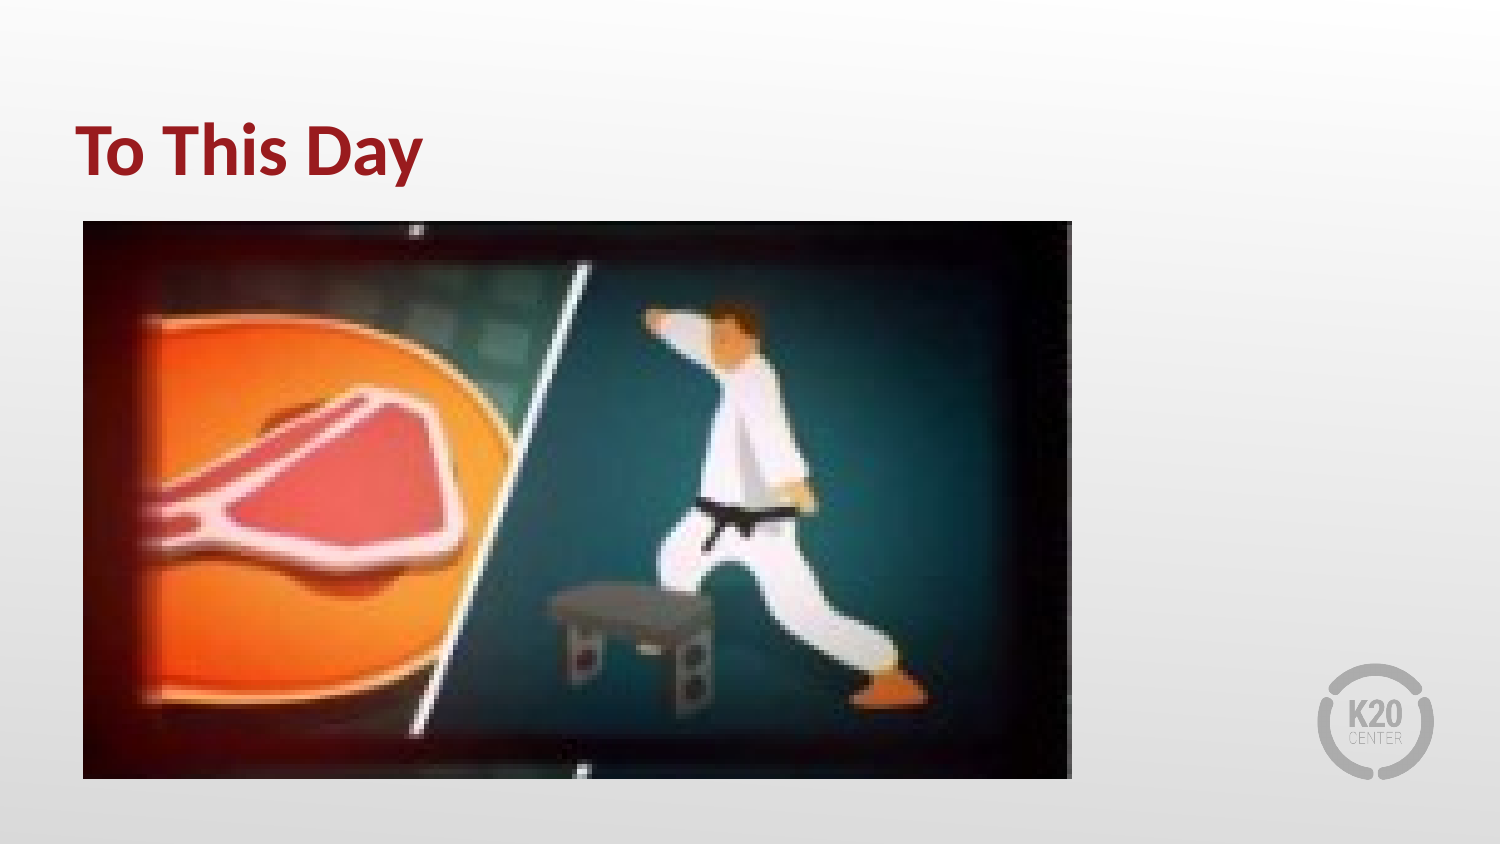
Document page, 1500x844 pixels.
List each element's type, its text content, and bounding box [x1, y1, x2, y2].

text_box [82, 220, 1073, 780]
title To This Day [75, 50, 481, 191]
